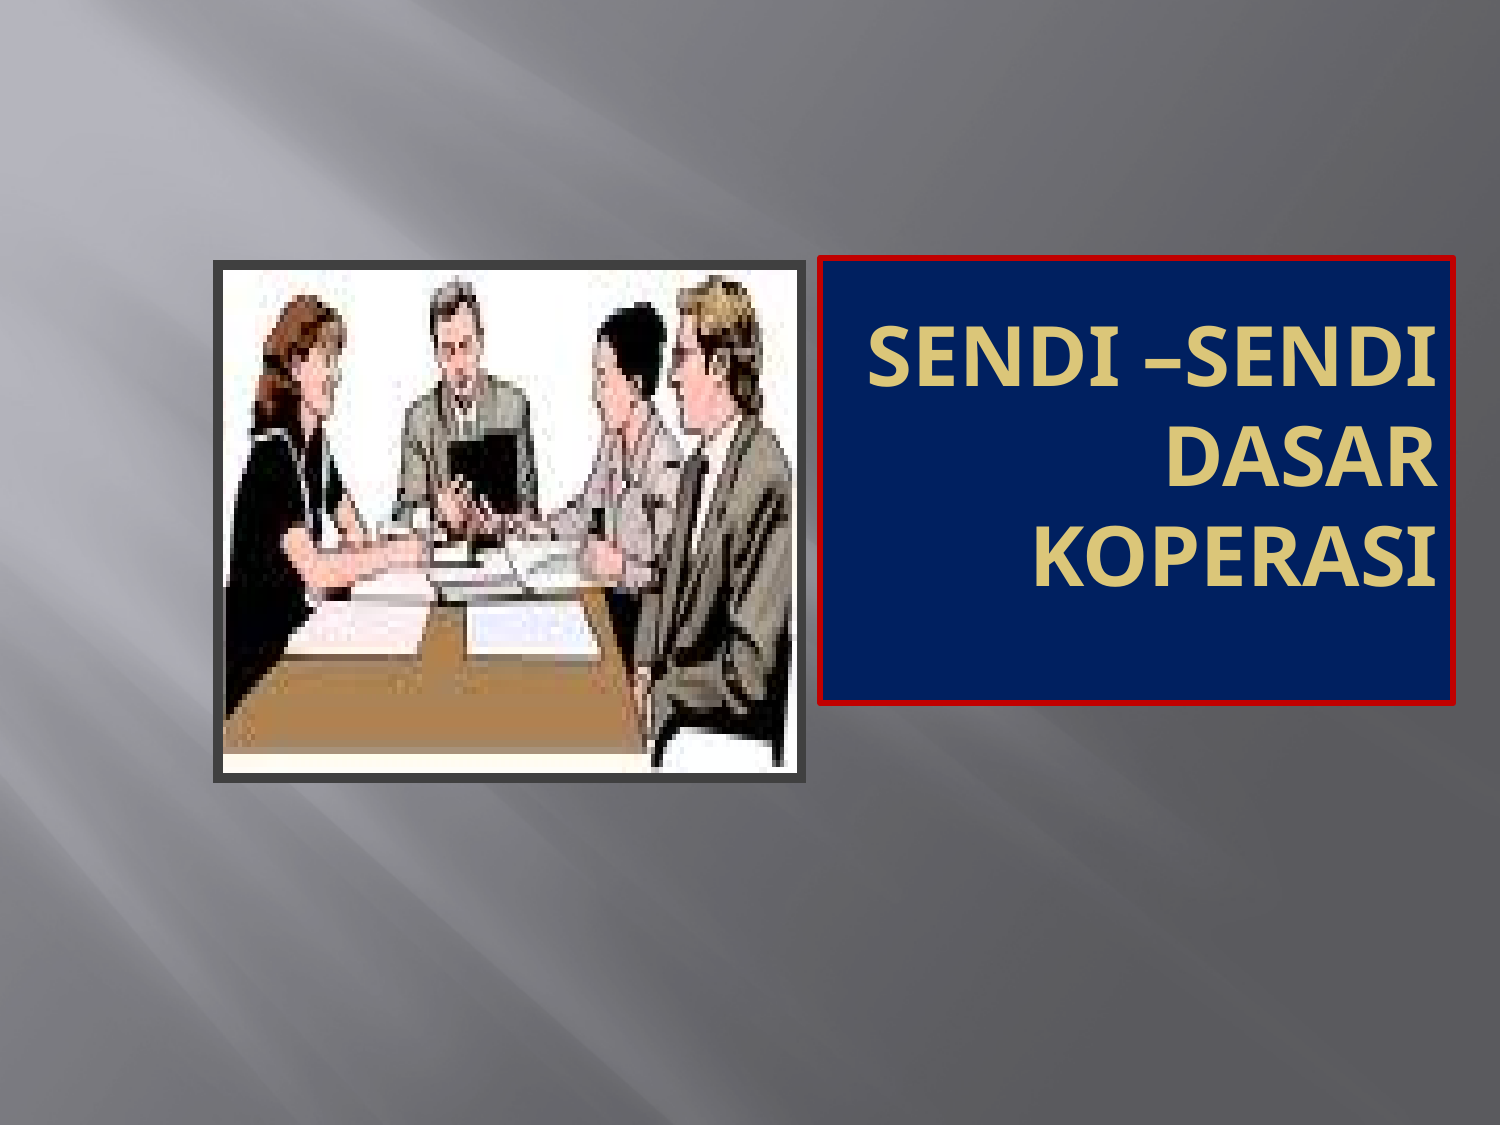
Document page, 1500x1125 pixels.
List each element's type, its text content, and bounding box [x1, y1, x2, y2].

title SENDI –SENDI DASAR KOPERASI [820, 257, 1454, 704]
picture [222, 269, 798, 774]
